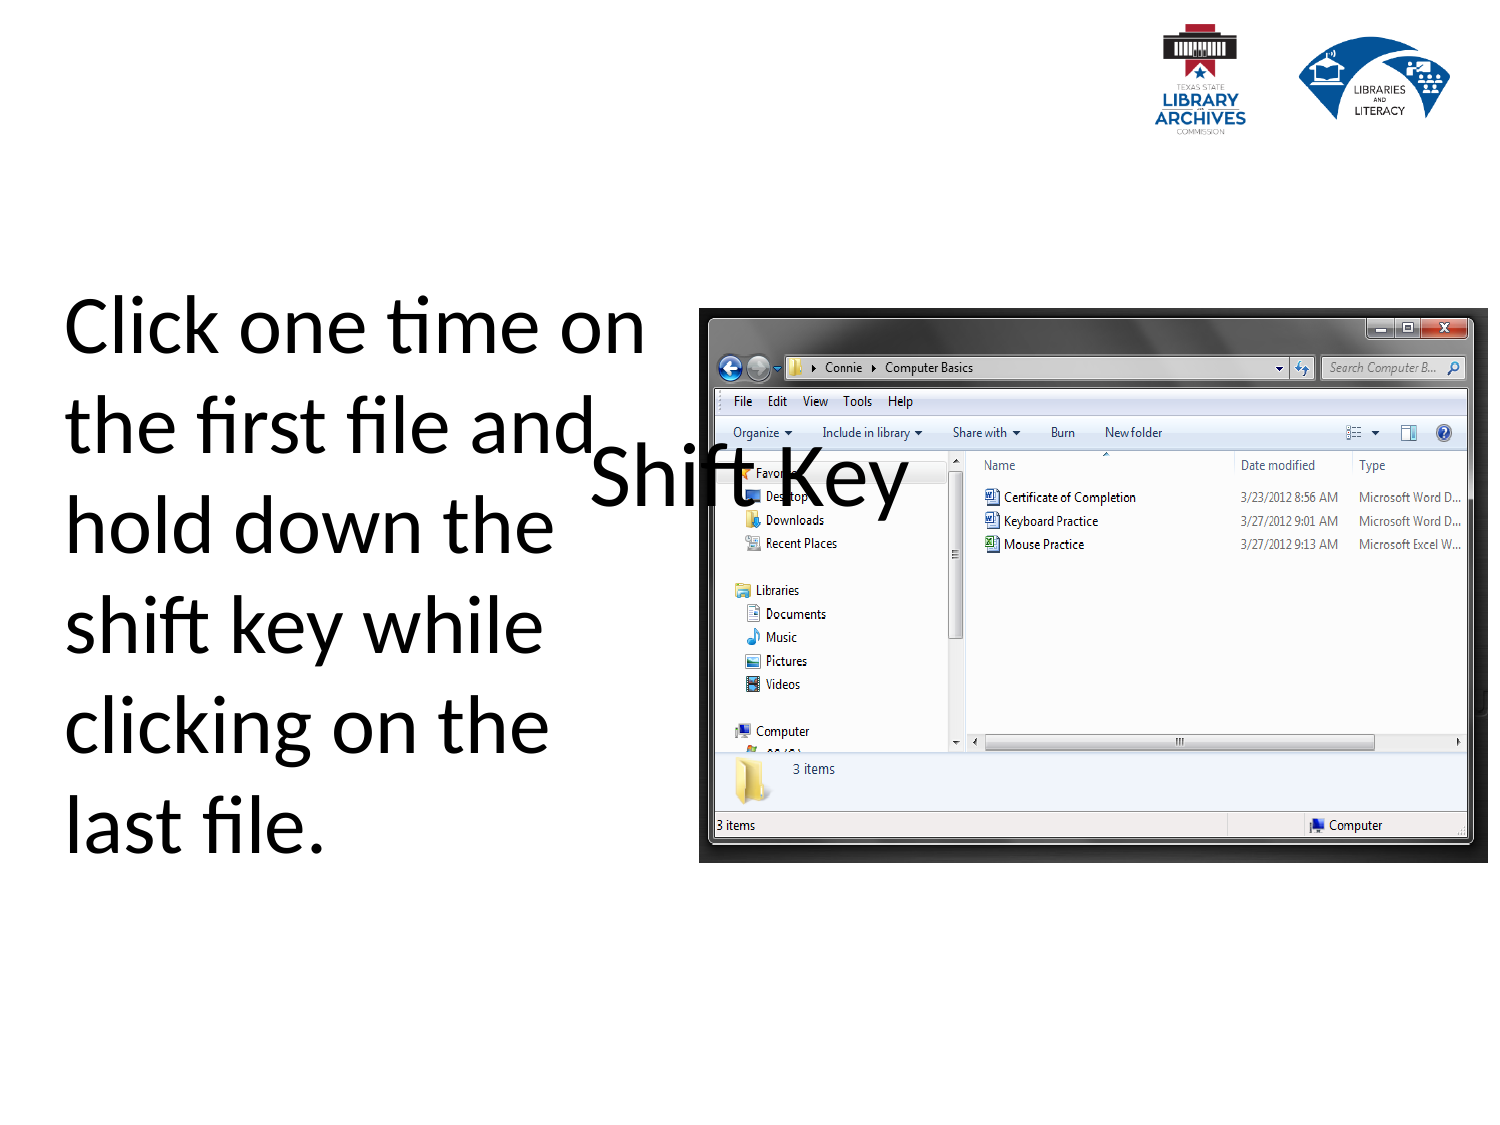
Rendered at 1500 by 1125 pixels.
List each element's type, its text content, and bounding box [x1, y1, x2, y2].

picture [699, 308, 1488, 864]
picture [1140, 24, 1251, 141]
title Shift Key [112, 349, 694, 591]
text_box Click one time on the first file and hold down the shift key while clicking on the last file. [50, 262, 675, 878]
picture [1290, 26, 1461, 140]
